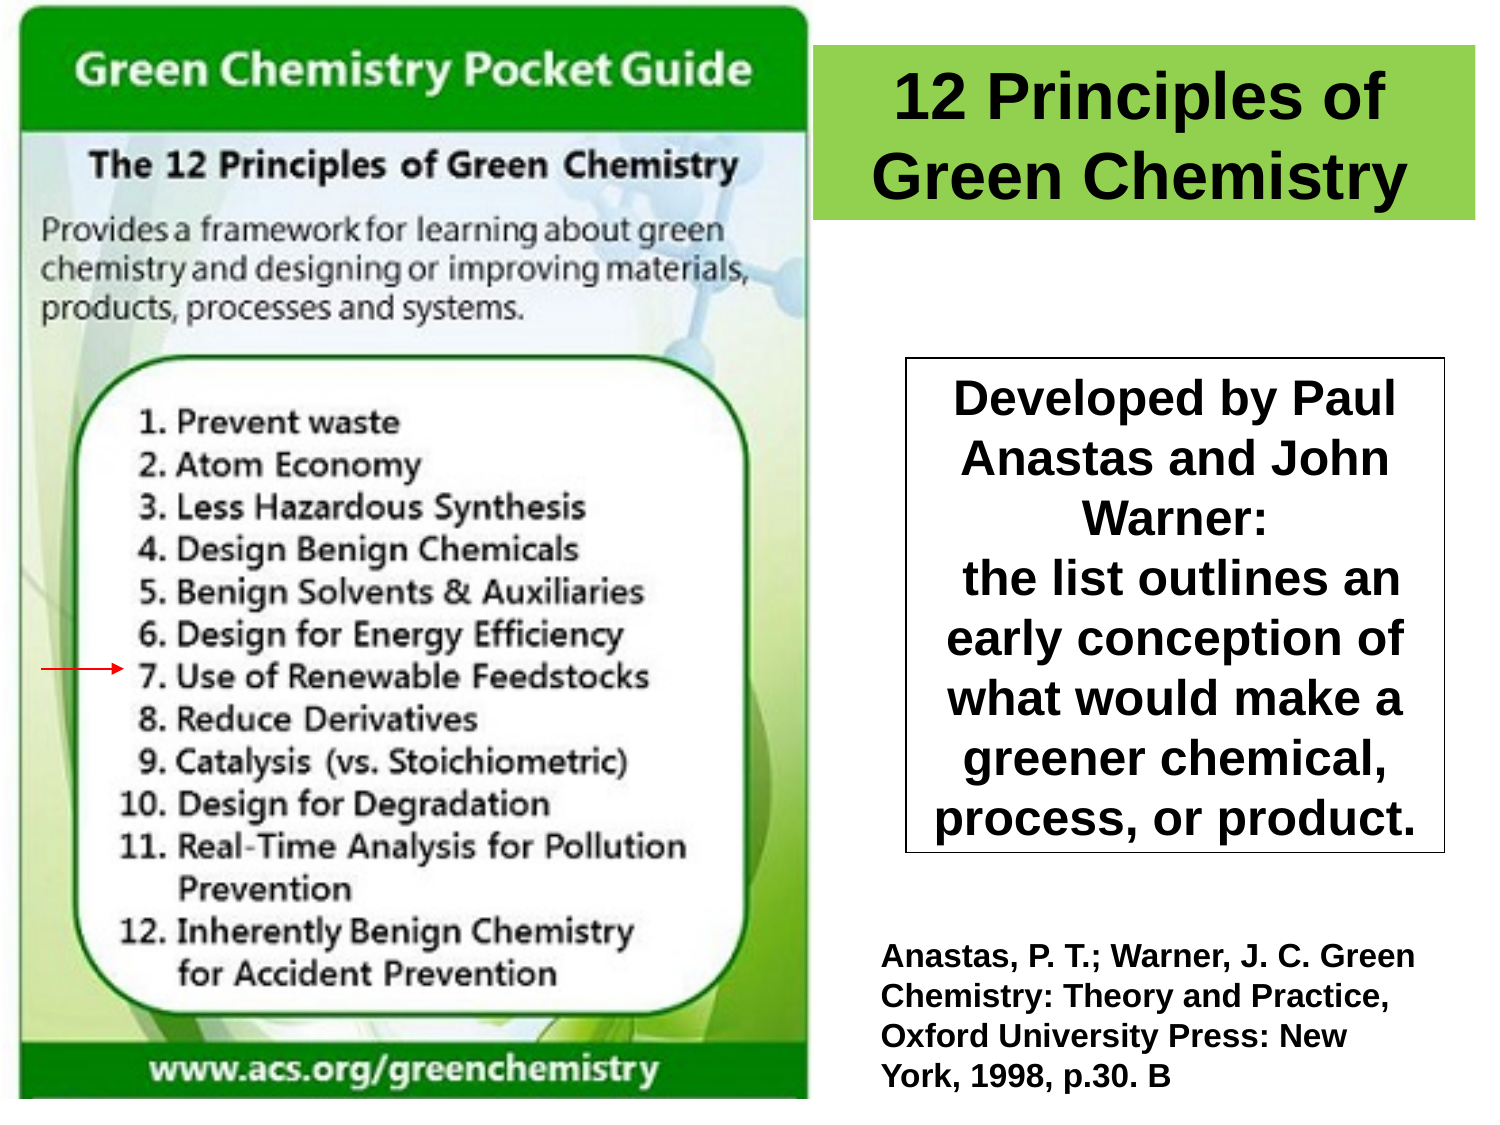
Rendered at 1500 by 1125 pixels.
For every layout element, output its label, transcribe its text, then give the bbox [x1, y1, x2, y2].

text_box Anastas, P. T.; Warner, J. C. Green Chemistry: Theory and Practice, Oxford University Press: New York, 1998, p.30. B [865, 927, 1445, 1102]
text_box Developed by Paul Anastas and John Warner: the list outlines an early conception of what would make a greener chemical, process, or product. [905, 357, 1445, 853]
text_box 12 Principles of Green Chemistry [818, 45, 1476, 220]
picture [1, 0, 814, 1100]
